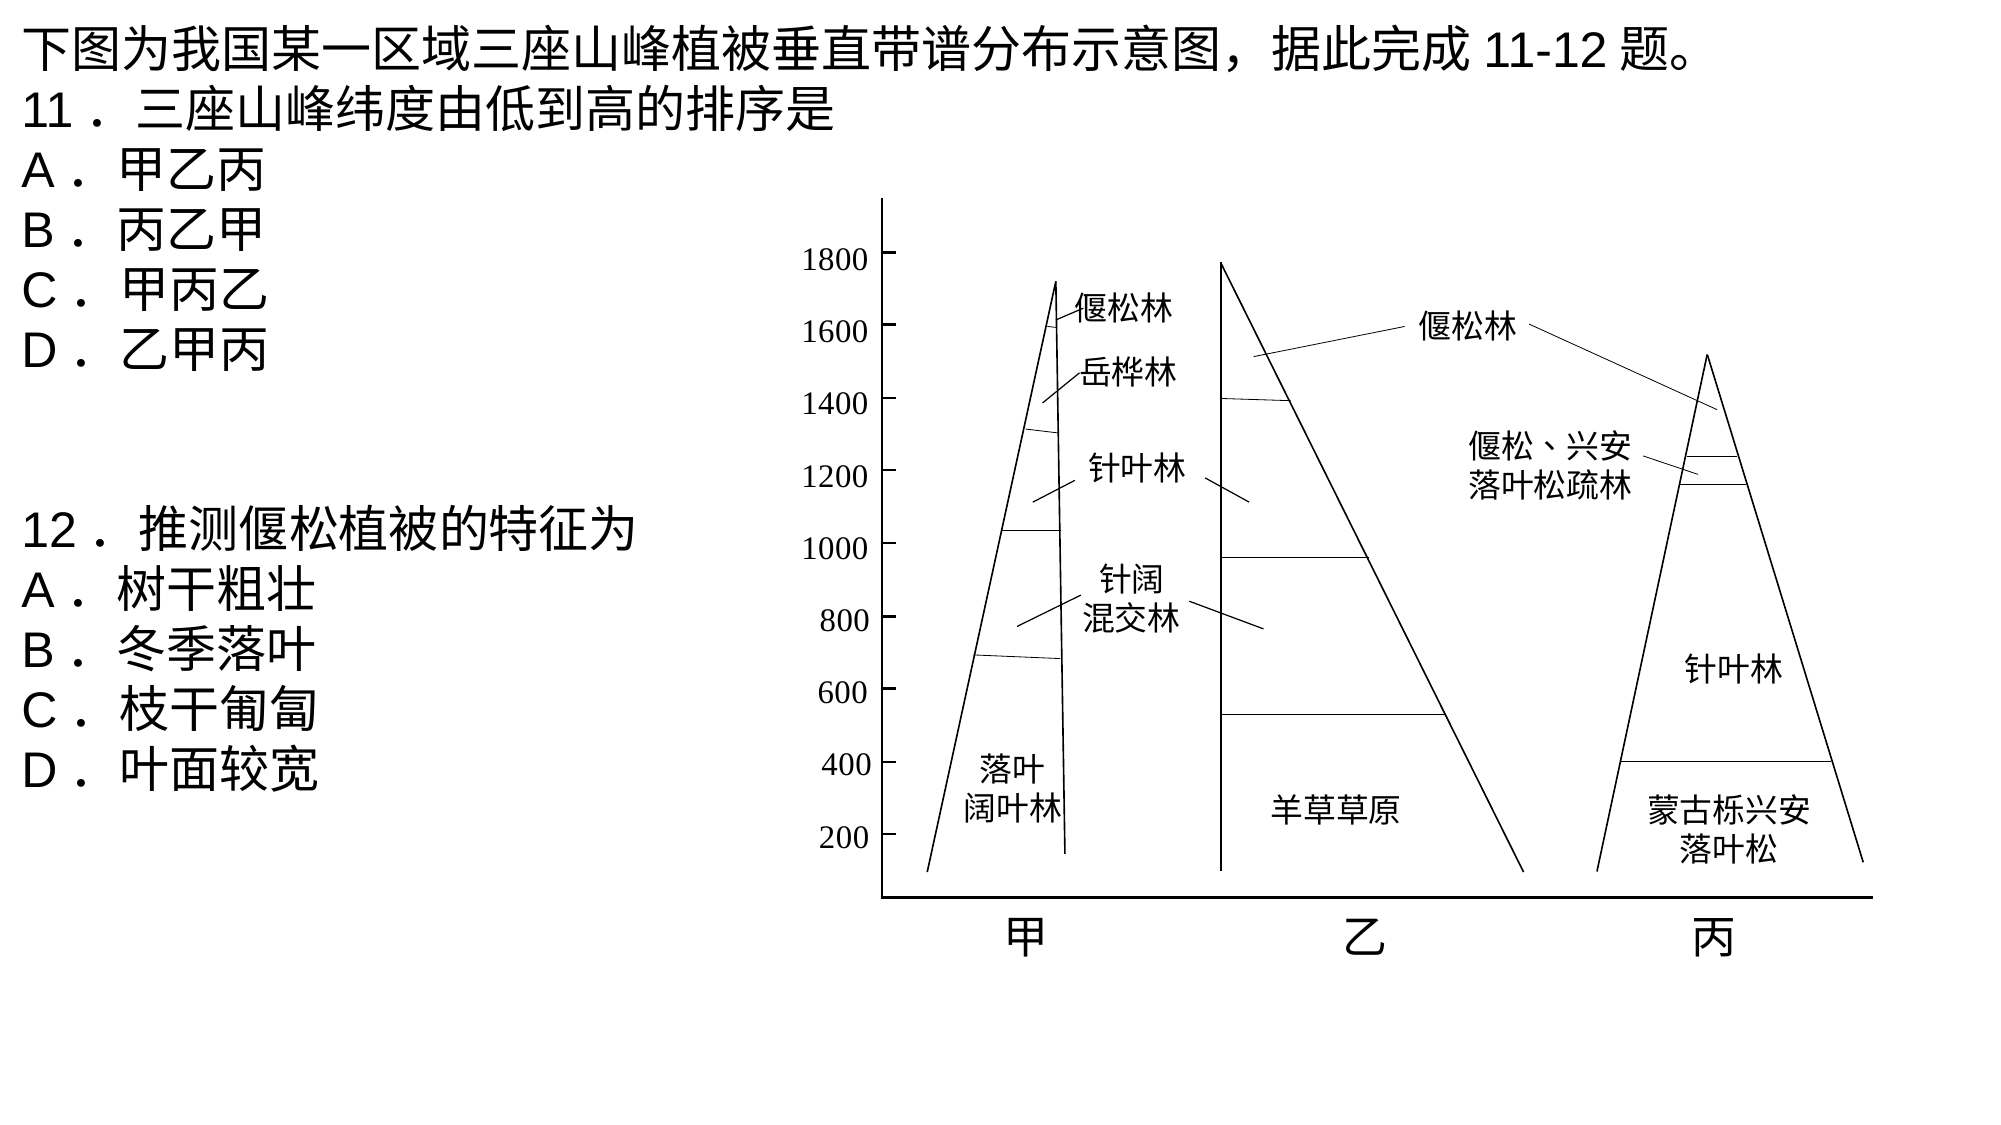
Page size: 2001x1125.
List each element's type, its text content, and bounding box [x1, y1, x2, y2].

picture [779, 196, 1875, 988]
text_box 下图为我国某一区域三座山峰植被垂直带谱分布示意图，据此完成11-12题。 11．三座山峰纬度由低到高的排序是 A．甲乙丙 B．丙乙甲 C．甲丙乙 D．乙甲丙 12．推测偃松植被的特征为 A．树干粗壮 B．冬季落叶 C．枝干匍匐 D．叶面较宽 [6, 10, 1999, 806]
